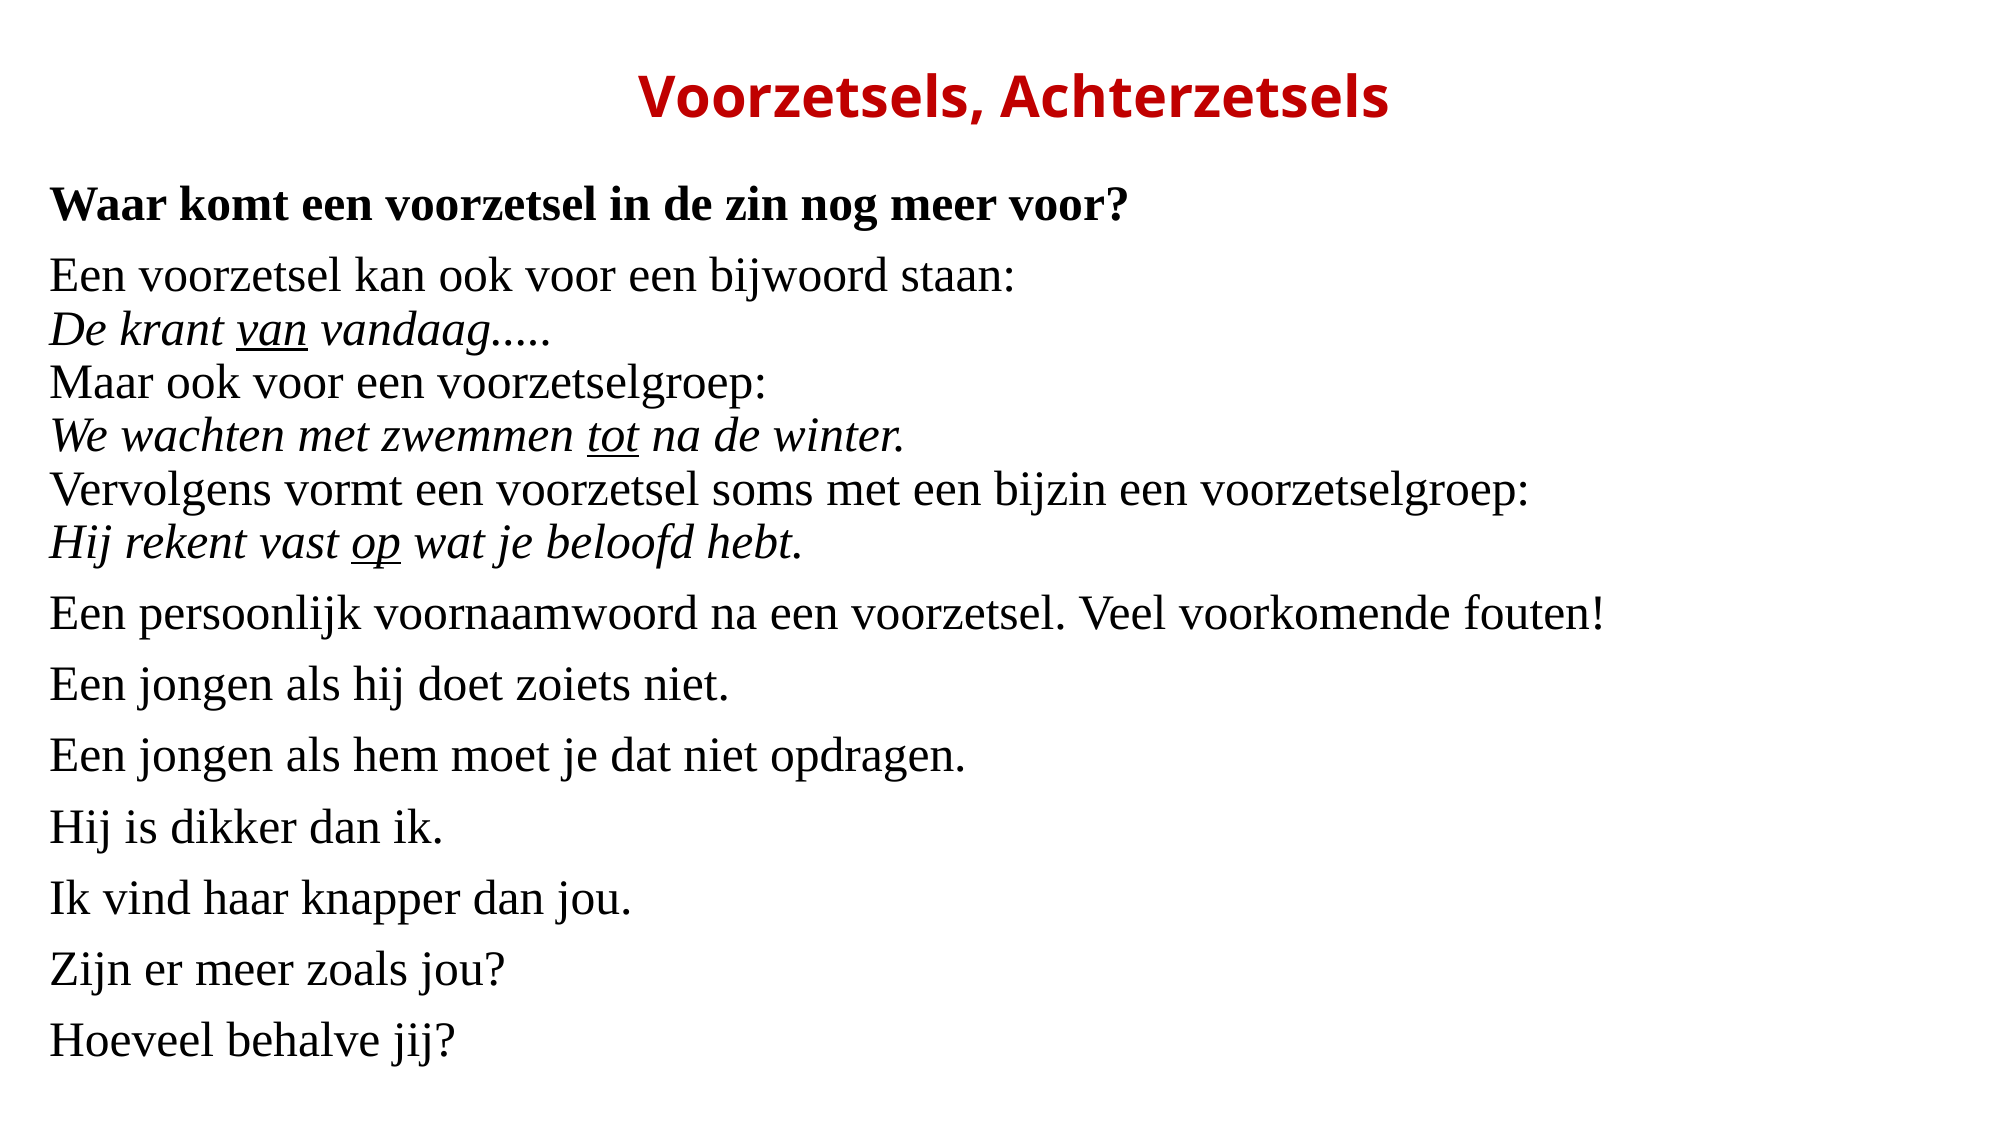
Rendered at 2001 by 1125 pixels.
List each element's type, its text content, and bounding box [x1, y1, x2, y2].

list Waar komt een voorzetsel in de zin nog meer voor? Een voorzetsel kan ook voor een bijwoord staan: De krant van vandaag..... Maar ook voor een voorzetselgroep: We wachten met zwemmen tot na de winter. Vervolgens vormt een voorzetsel soms met een bijzin een voorzetselgroep: Hij rekent vast op wat je beloofd hebt. Een persoonlijk voornaamwoord na een voorzetsel. Veel voorkomende fouten! Een jongen als hij doet zoiets niet. Een jongen als hem moet je dat niet opdragen. Hij is dikker dan ik. Ik vind haar knapper dan jou. Zijn er meer zoals jou? Hoeveel behalve jij? [34, 170, 1978, 1078]
title Voorzetsels, Achterzetsels [52, 59, 1978, 139]
